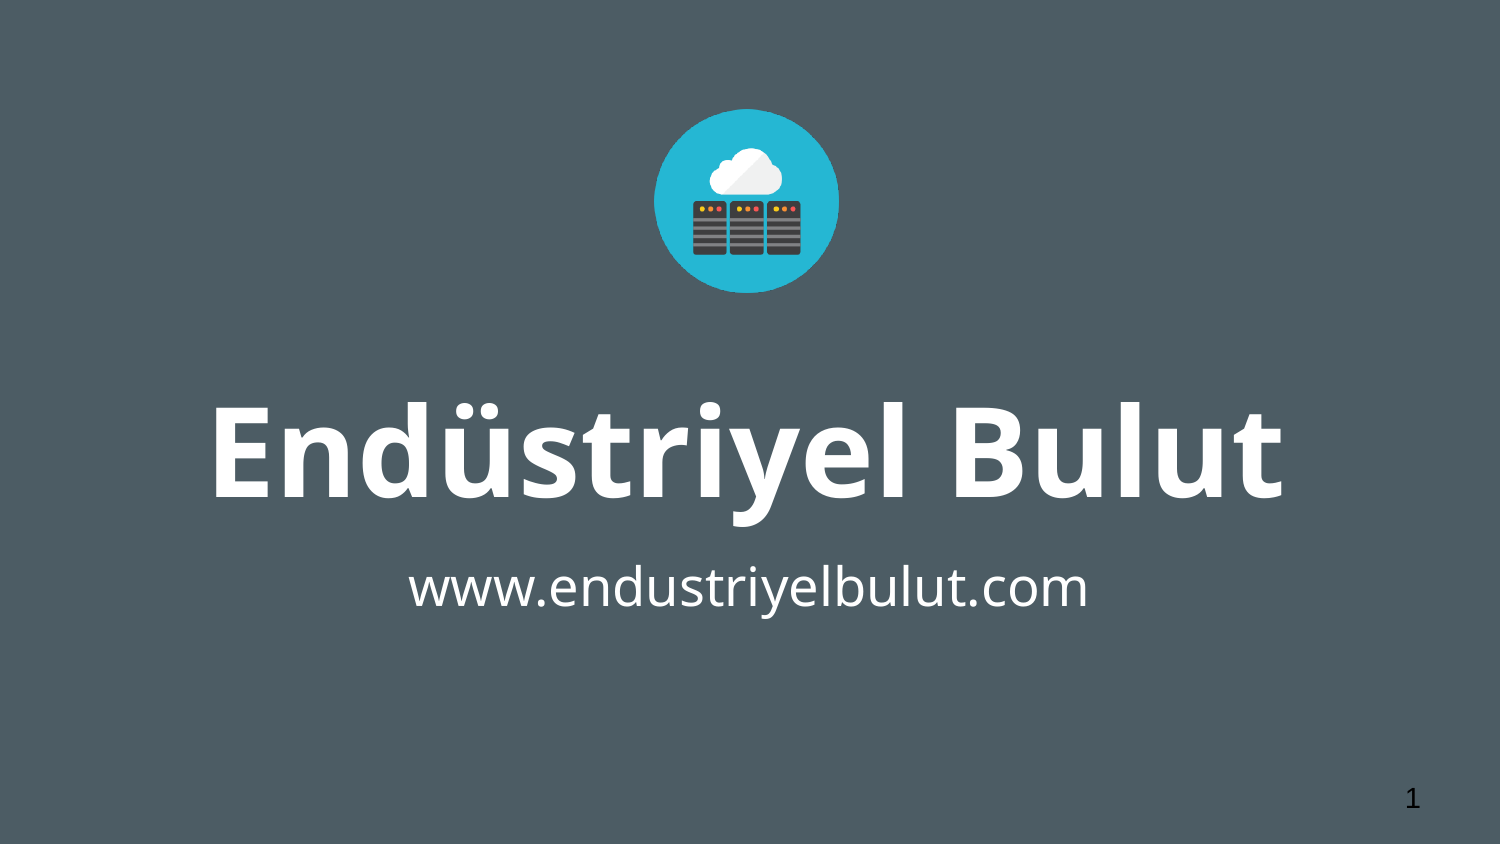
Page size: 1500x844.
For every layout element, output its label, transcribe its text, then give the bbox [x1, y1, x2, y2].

title Endüstriyel Bulut [0, 125, 1500, 538]
subtitle www.endustriyelbulut.com [51, 537, 1449, 642]
picture [654, 108, 839, 294]
slide_number ‹#› [1389, 764, 1480, 830]
